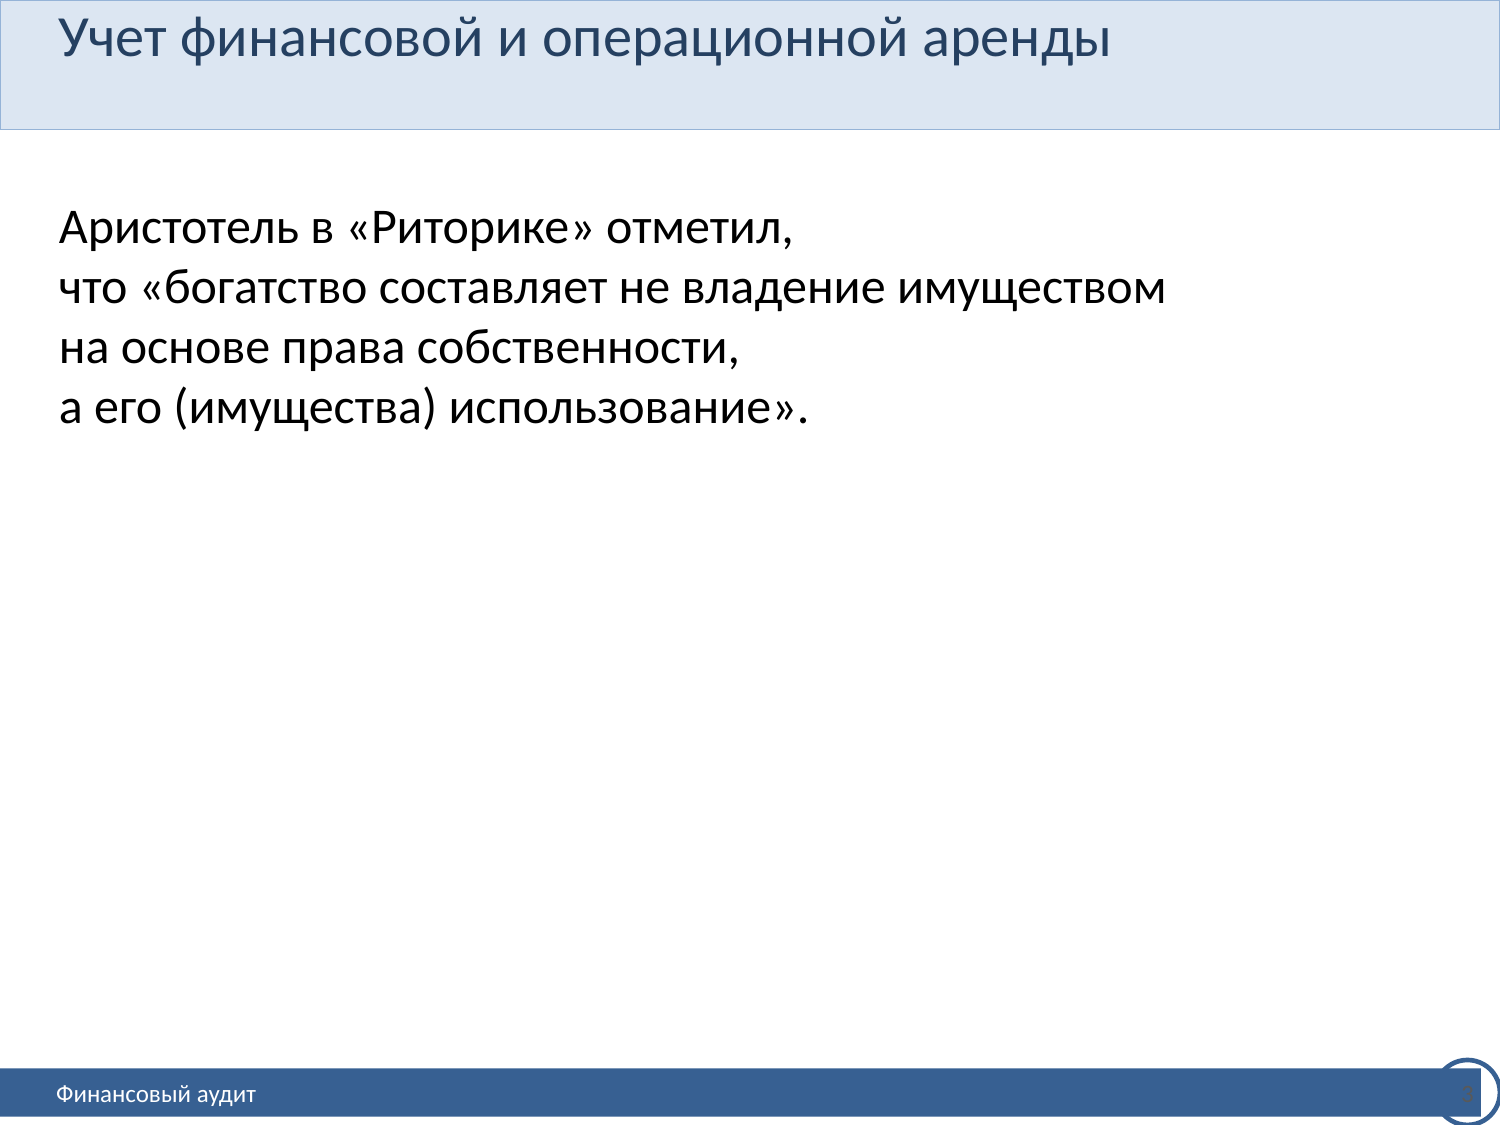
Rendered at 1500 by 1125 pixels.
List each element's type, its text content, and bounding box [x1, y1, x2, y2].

list Аристотель в «Риторике» отметил, что «богатство составляет не владение имуществом на основе права собственности, а его (имущества) использование». [58, 193, 1444, 436]
footer Финансовый аудит [0, 1068, 1441, 1117]
title Учет финансовой и операционной аренды [0, 0, 1500, 130]
slide_number 3 [1432, 1057, 1500, 1125]
